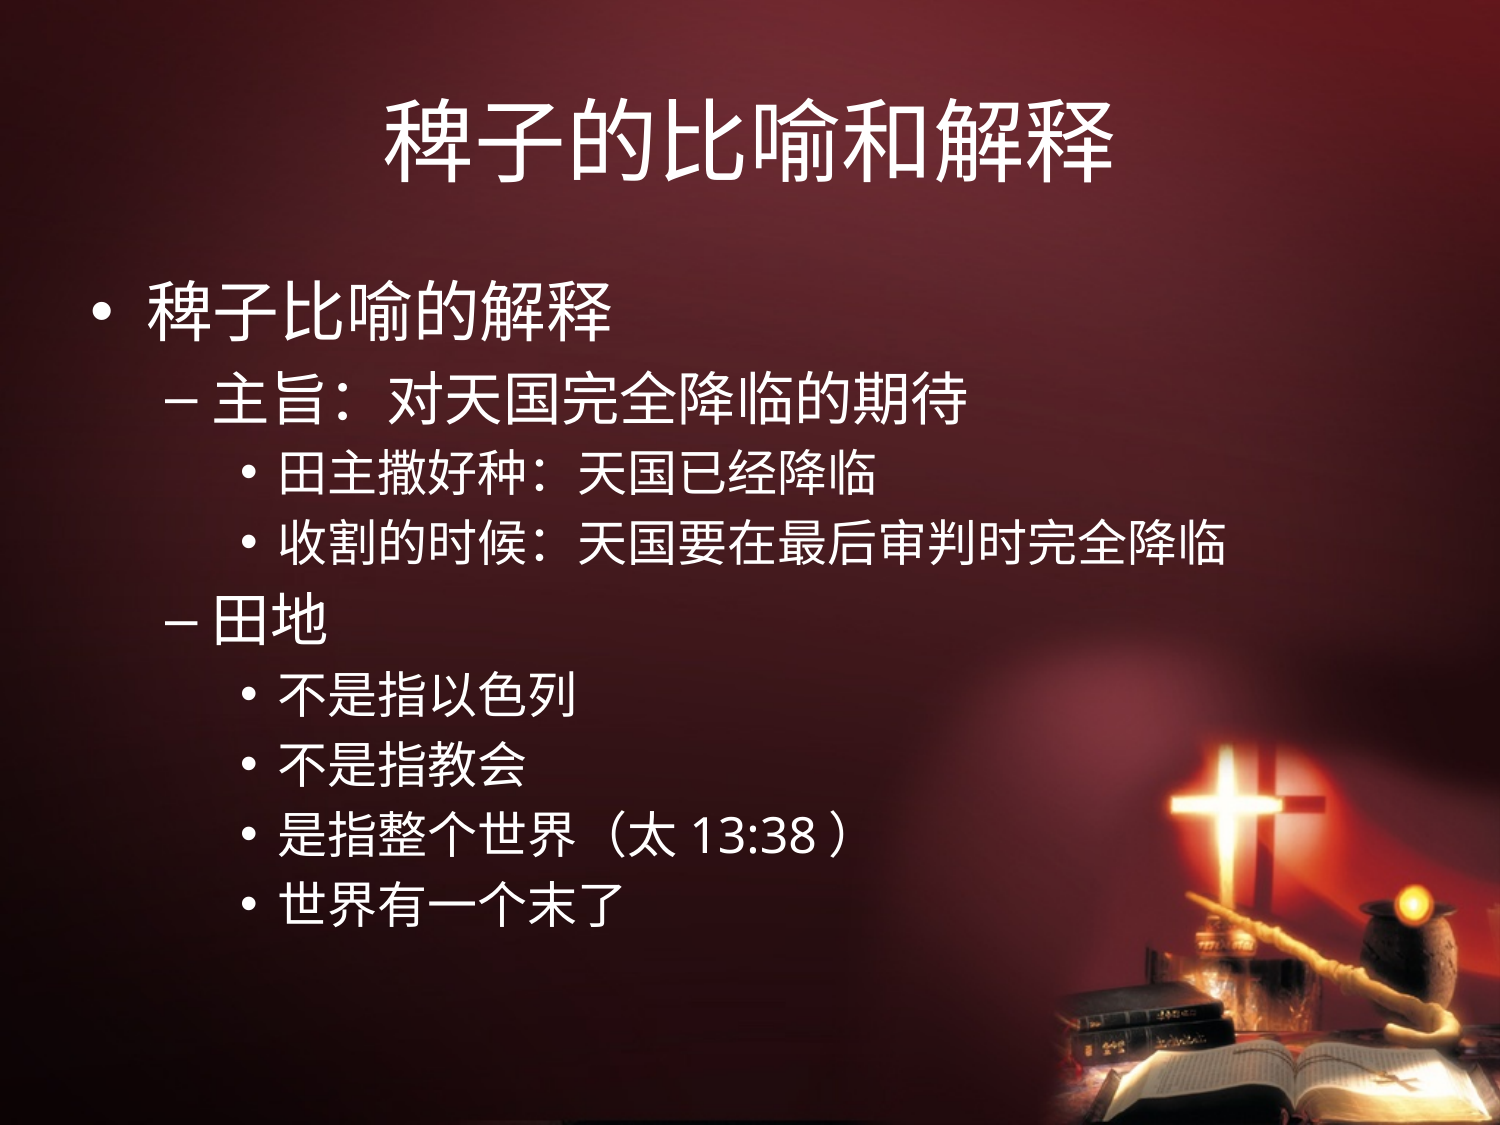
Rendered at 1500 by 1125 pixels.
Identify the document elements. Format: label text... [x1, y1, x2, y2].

picture [0, 0, 1500, 1125]
title 稗子的比喻和解释 [75, 45, 1425, 233]
list 稗子比喻的解释 主旨：对天国完全降临的期待 田主撒好种：天国已经降临 收割的时候：天国要在最后审判时完全降临 田地 不是指以色列 不是指教会 是指整个世界（太13:38） 世界有一个末了 [75, 262, 1425, 1005]
